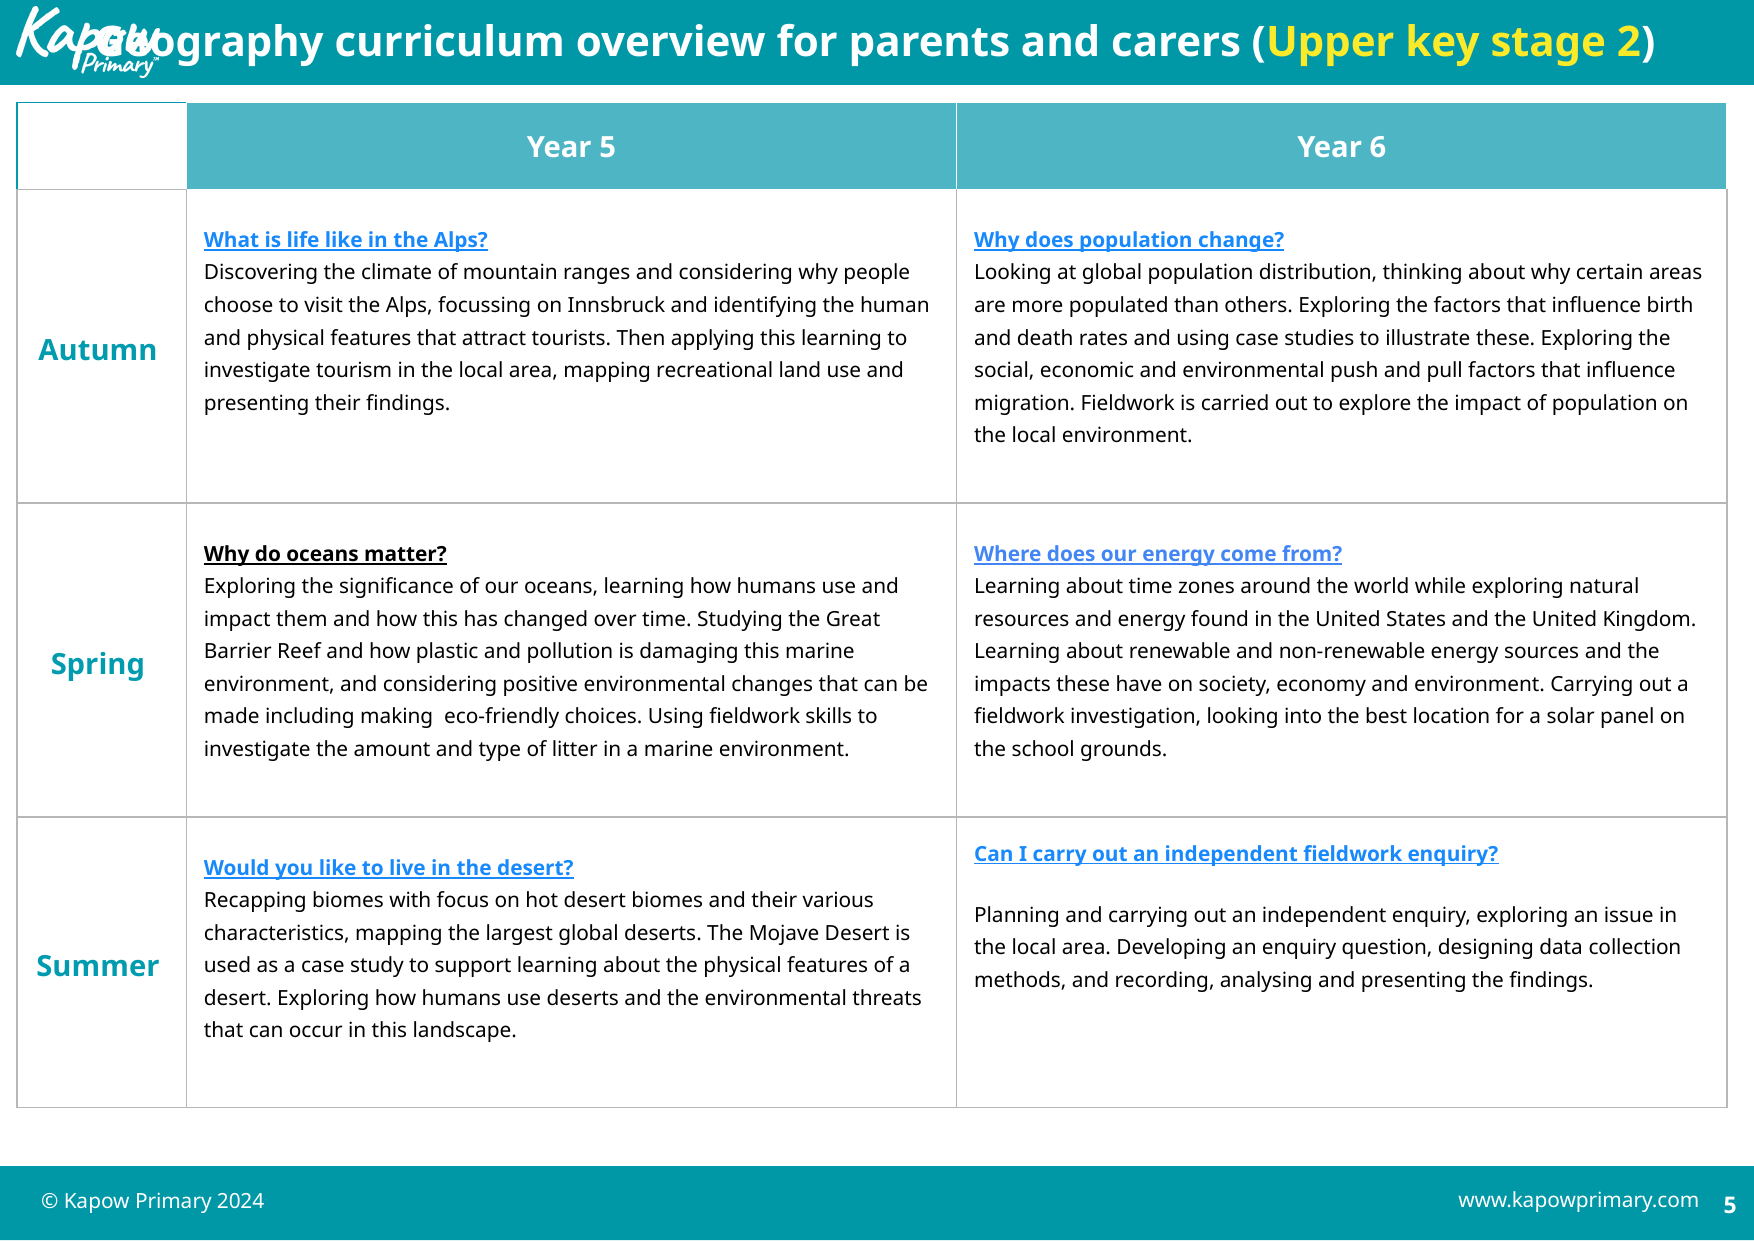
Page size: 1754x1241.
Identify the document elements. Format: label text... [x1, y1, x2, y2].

table_cell Why does population change? Looking at global population distribution, thinking about why certain areas are more populated than others. Exploring the factors that influence birth and death rates and using case studies to illustrate these. Exploring the social, economic and environmental push and pull factors that influence migration. Fieldwork is carried out to explore the impact of population on the local environment. [957, 190, 1726, 502]
table_header Year 6 [957, 103, 1726, 189]
text_box [0, 1171, 1754, 1241]
table_cell Can I carry out an independent fieldwork enquiry? Planning and carrying out an independent enquiry, exploring an issue in the local area. Developing an enquiry question, designing data collection methods, and recording, analysing and presenting the findings. [957, 818, 1726, 1107]
table_cell Autumn [18, 190, 186, 502]
table_header [18, 103, 186, 189]
table_cell What is life like in the Alps? Discovering the climate of mountain ranges and considering why people choose to visit the Alps, focussing on Innsbruck and identifying the human and physical features that attract tourists. Then applying this learning to investigate tourism in the local area, mapping recreational land use and presenting their findings. [187, 190, 956, 502]
text_box [0, 0, 1752, 81]
table_cell Summer [18, 818, 186, 1107]
table_cell Spring [18, 504, 186, 816]
table_cell Why do oceans matter? Exploring the significance of our oceans, learning how humans use and impact them and how this has changed over time. Studying the Great Barrier Reef and how plastic and pollution is damaging this marine environment, and considering positive environmental changes that can be made including making eco-friendly choices. Using fieldwork skills to investigate the amount and type of litter in a marine environment. [187, 504, 956, 816]
table_cell Where does our energy come from? Learning about time zones around the world while exploring natural resources and energy found in the United States and the United Kingdom. Learning about renewable and non-renewable energy sources and the impacts these have on society, economy and environment. Carrying out a fieldwork investigation, looking into the best location for a solar panel on the school grounds. [957, 504, 1726, 816]
table_header Year 5 [187, 103, 956, 189]
table_cell Would you like to live in the desert? Recapping biomes with focus on hot desert biomes and their various characteristics, mapping the largest global deserts. The Mojave Desert is used as a case study to support learning about the physical features of a desert. Exploring how humans use deserts and the environmental threats that can occur in this landscape. [187, 818, 956, 1107]
subtitle Geography curriculum overview for parents and carers (Upper key stage 2) [0, 81, 1752, 85]
